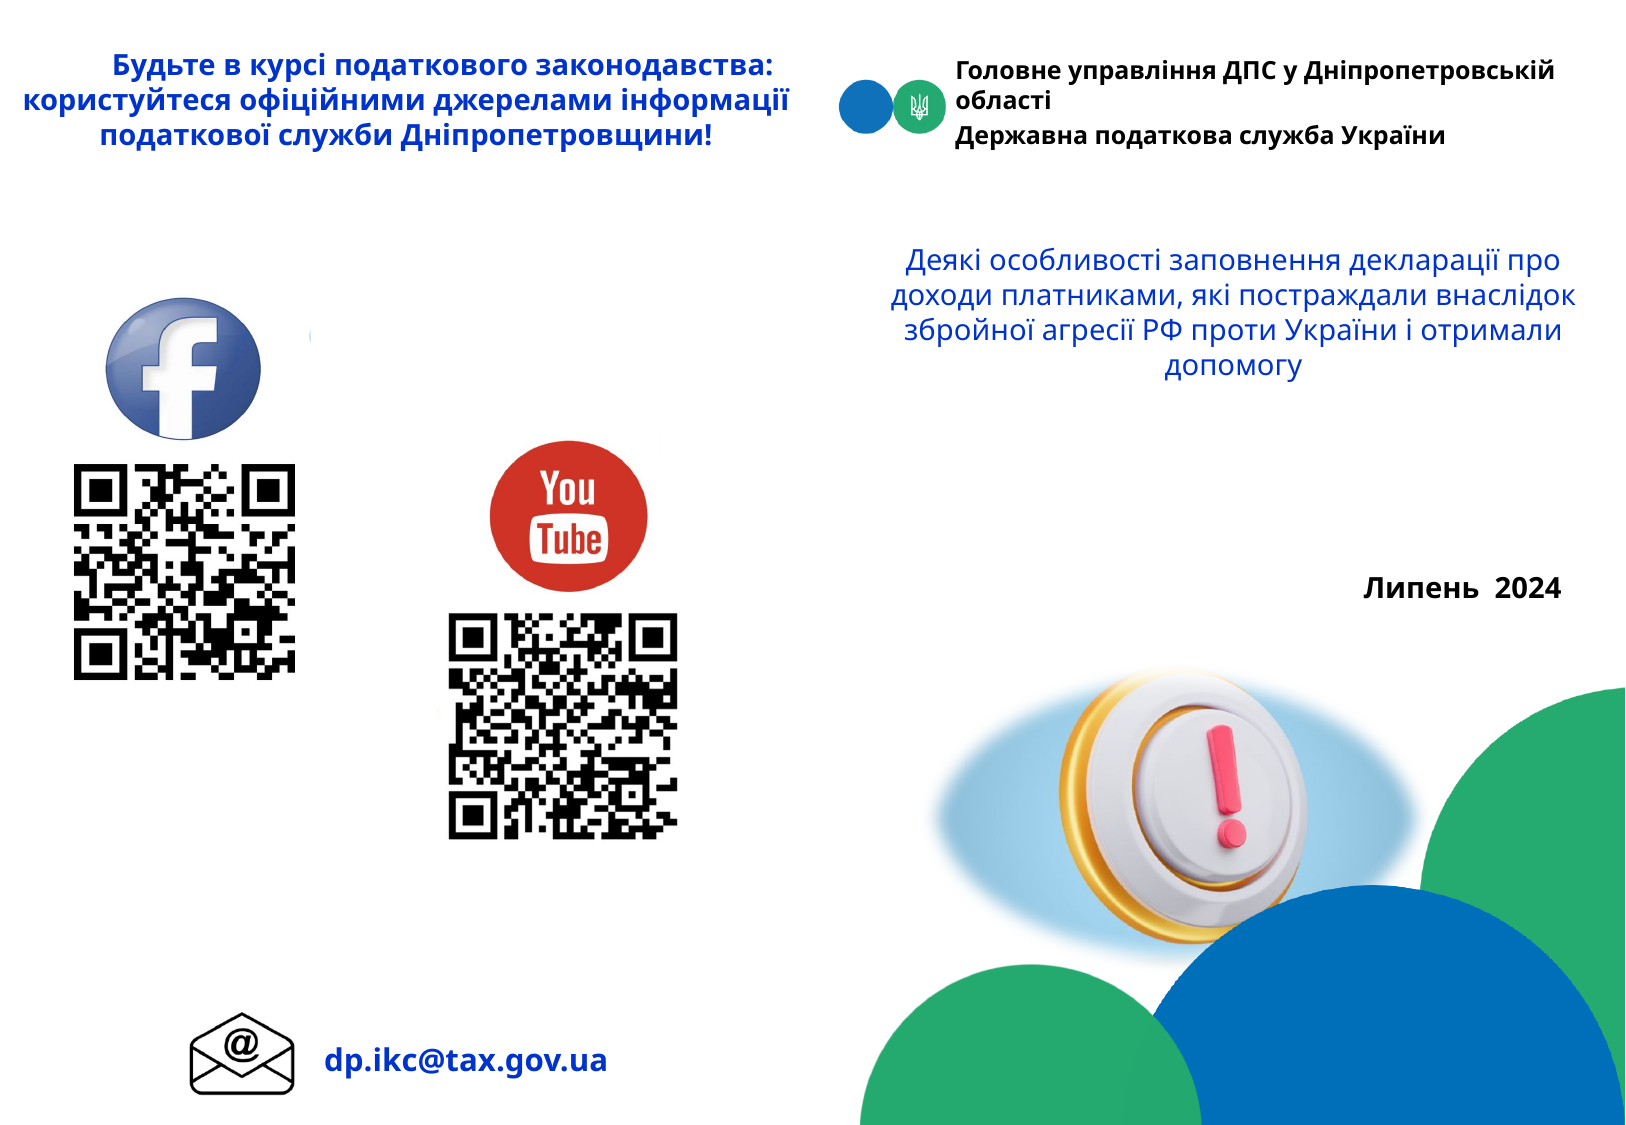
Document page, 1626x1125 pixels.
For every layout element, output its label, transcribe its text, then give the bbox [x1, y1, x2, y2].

text_box Деякі особливості заповнення декларації про доходи платниками, які постраждали внаслідок збройної агресії РФ проти України і отримали допомогу [860, 234, 1607, 389]
text_box dp.ikc@tax.gov.ua [309, 1032, 693, 1085]
picture [182, 1008, 302, 1101]
picture [860, 662, 1625, 1125]
picture [437, 437, 687, 862]
text_box Головне управління ДПС у Дніпропетровській області Державна податкова служба України [940, 46, 1625, 157]
text_box Будьте в курсі податкового законодавства: користуйтеся офіційними джерелами інформації податкової служби Дніпропетровщини! [0, 38, 813, 159]
picture [57, 291, 312, 698]
text_box Липень 2024 [1293, 562, 1577, 613]
picture [834, 73, 951, 141]
